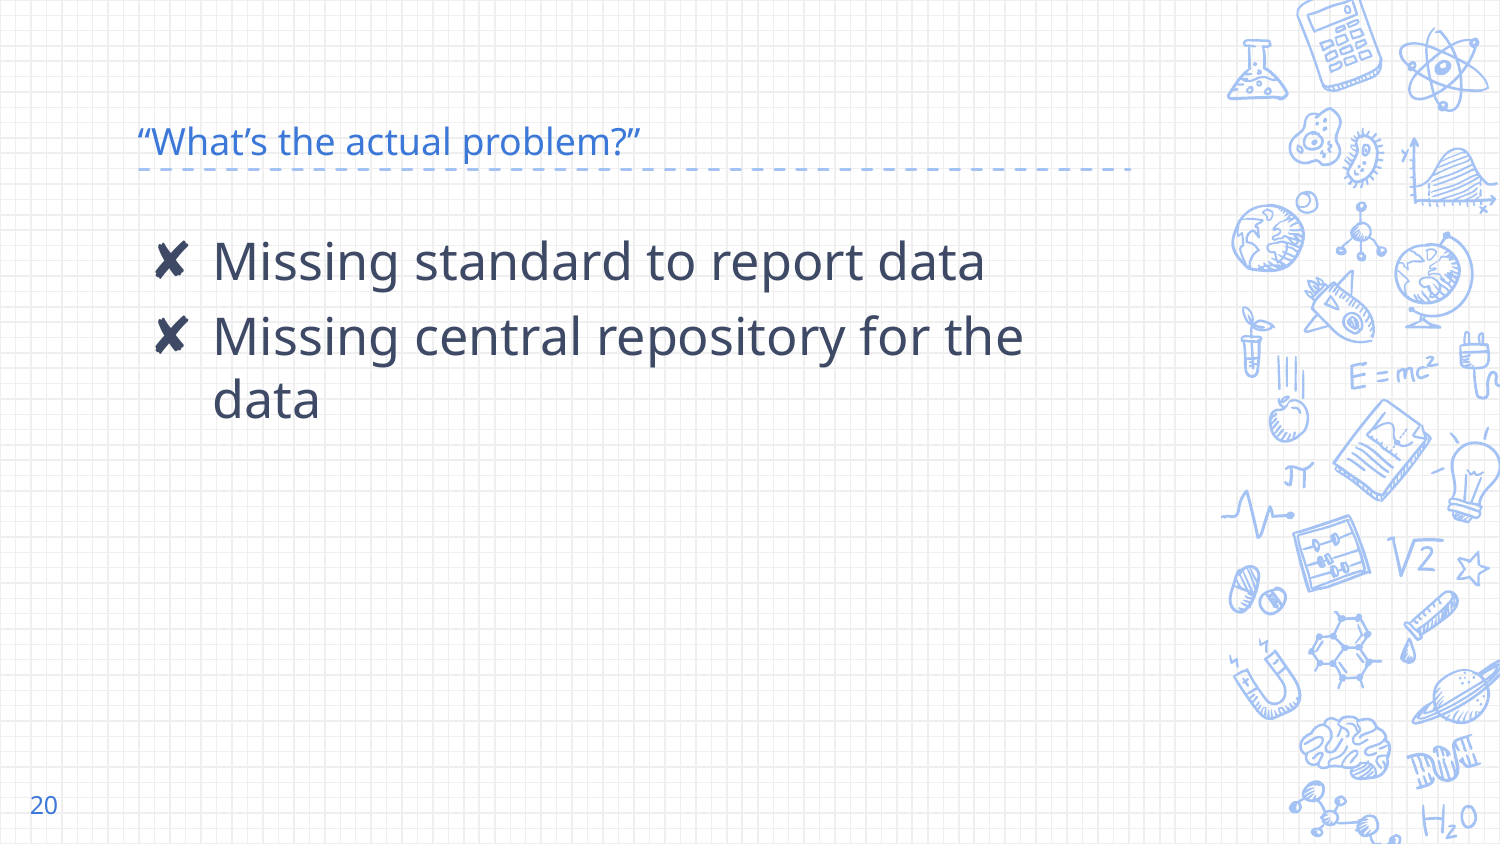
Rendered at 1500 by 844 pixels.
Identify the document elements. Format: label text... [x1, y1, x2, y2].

slide_number 20 [14, 774, 105, 840]
list Missing standard to report data Missing central repository for the data [122, 213, 1130, 806]
title “What’s the actual problem?” [122, 36, 1130, 178]
